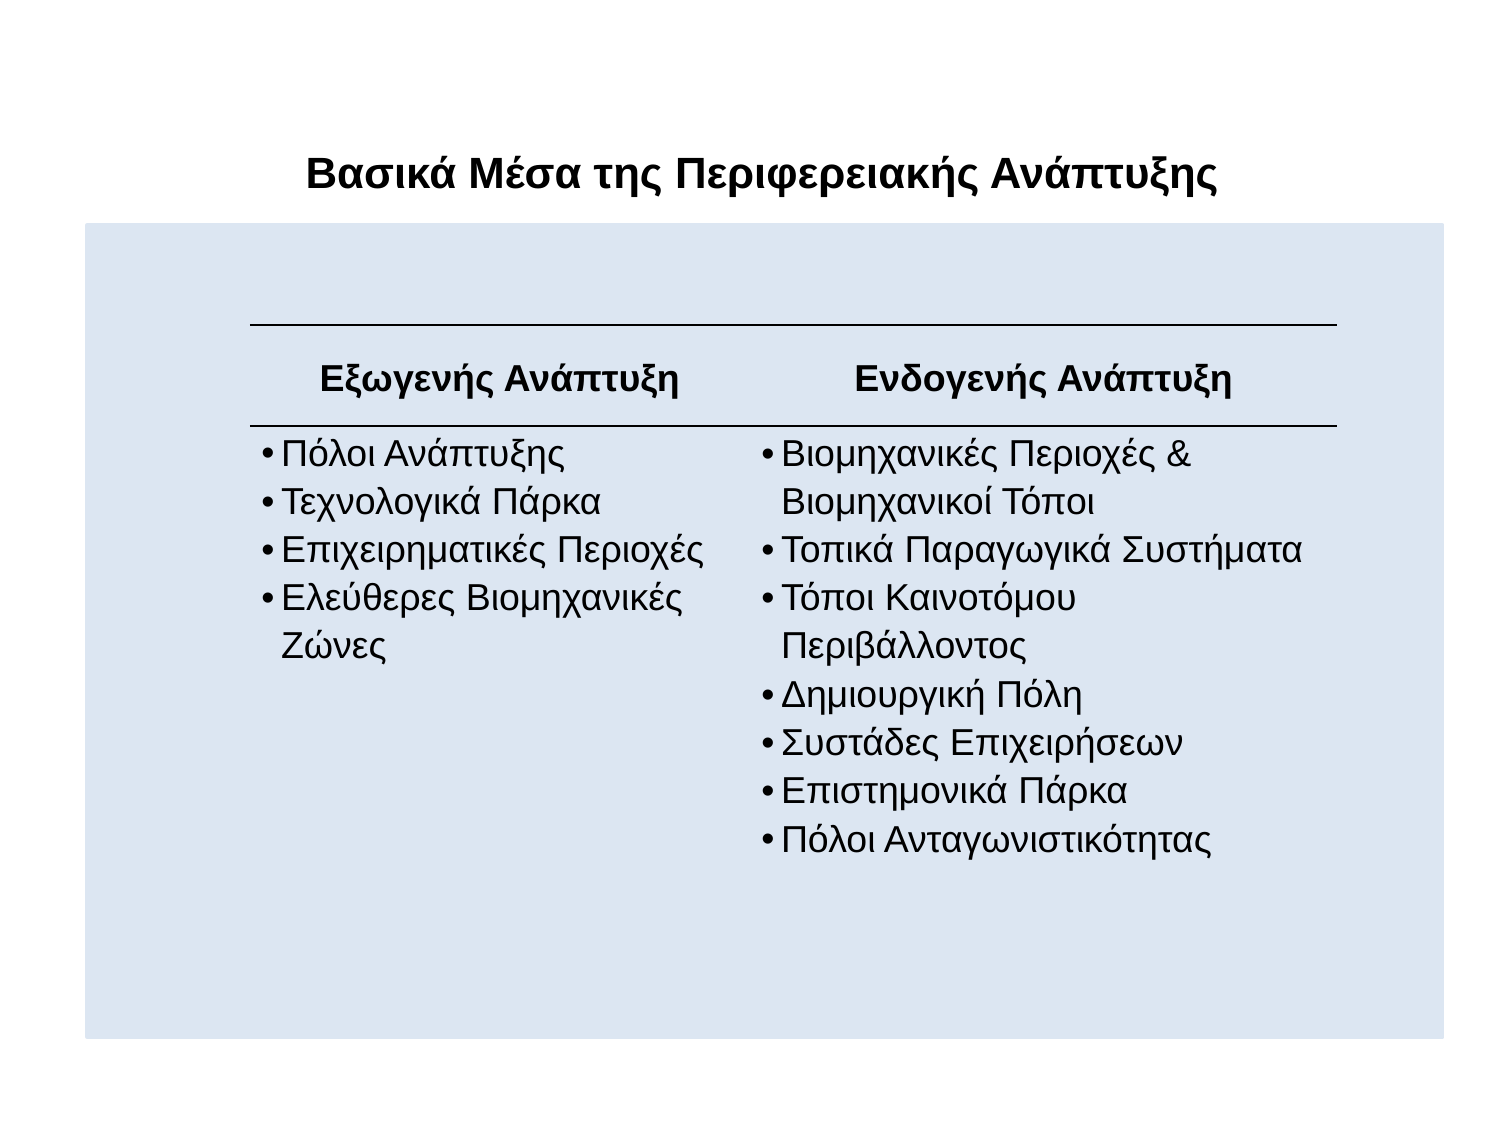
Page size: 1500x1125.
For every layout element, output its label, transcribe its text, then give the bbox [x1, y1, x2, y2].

table_cell Πόλοι Ανάπτυξης Τεχνολογικά Πάρκα Επιχειρηματικές Περιοχές Ελεύθερες Βιομηχανικές Ζώνες [250, 427, 750, 860]
table_header Εξωγενής Ανάπτυξη [250, 326, 750, 425]
table_cell Βιομηχανικές Περιοχές & Βιομηχανικοί Τόποι Τοπικά Παραγωγικά Συστήματα Τόποι Καινοτόμου Περιβάλλοντος Δημιουργική Πόλη Συστάδες Επιχειρήσεων Επιστημονικά Πάρκα Πόλοι Ανταγωνιστικότητας [750, 427, 1337, 860]
table_header Ενδογενής Ανάπτυξη [750, 326, 1337, 425]
text_box [85, 223, 1444, 1039]
list Βασικά Μέσα της Περιφερειακής Ανάπτυξης [87, 137, 1438, 225]
